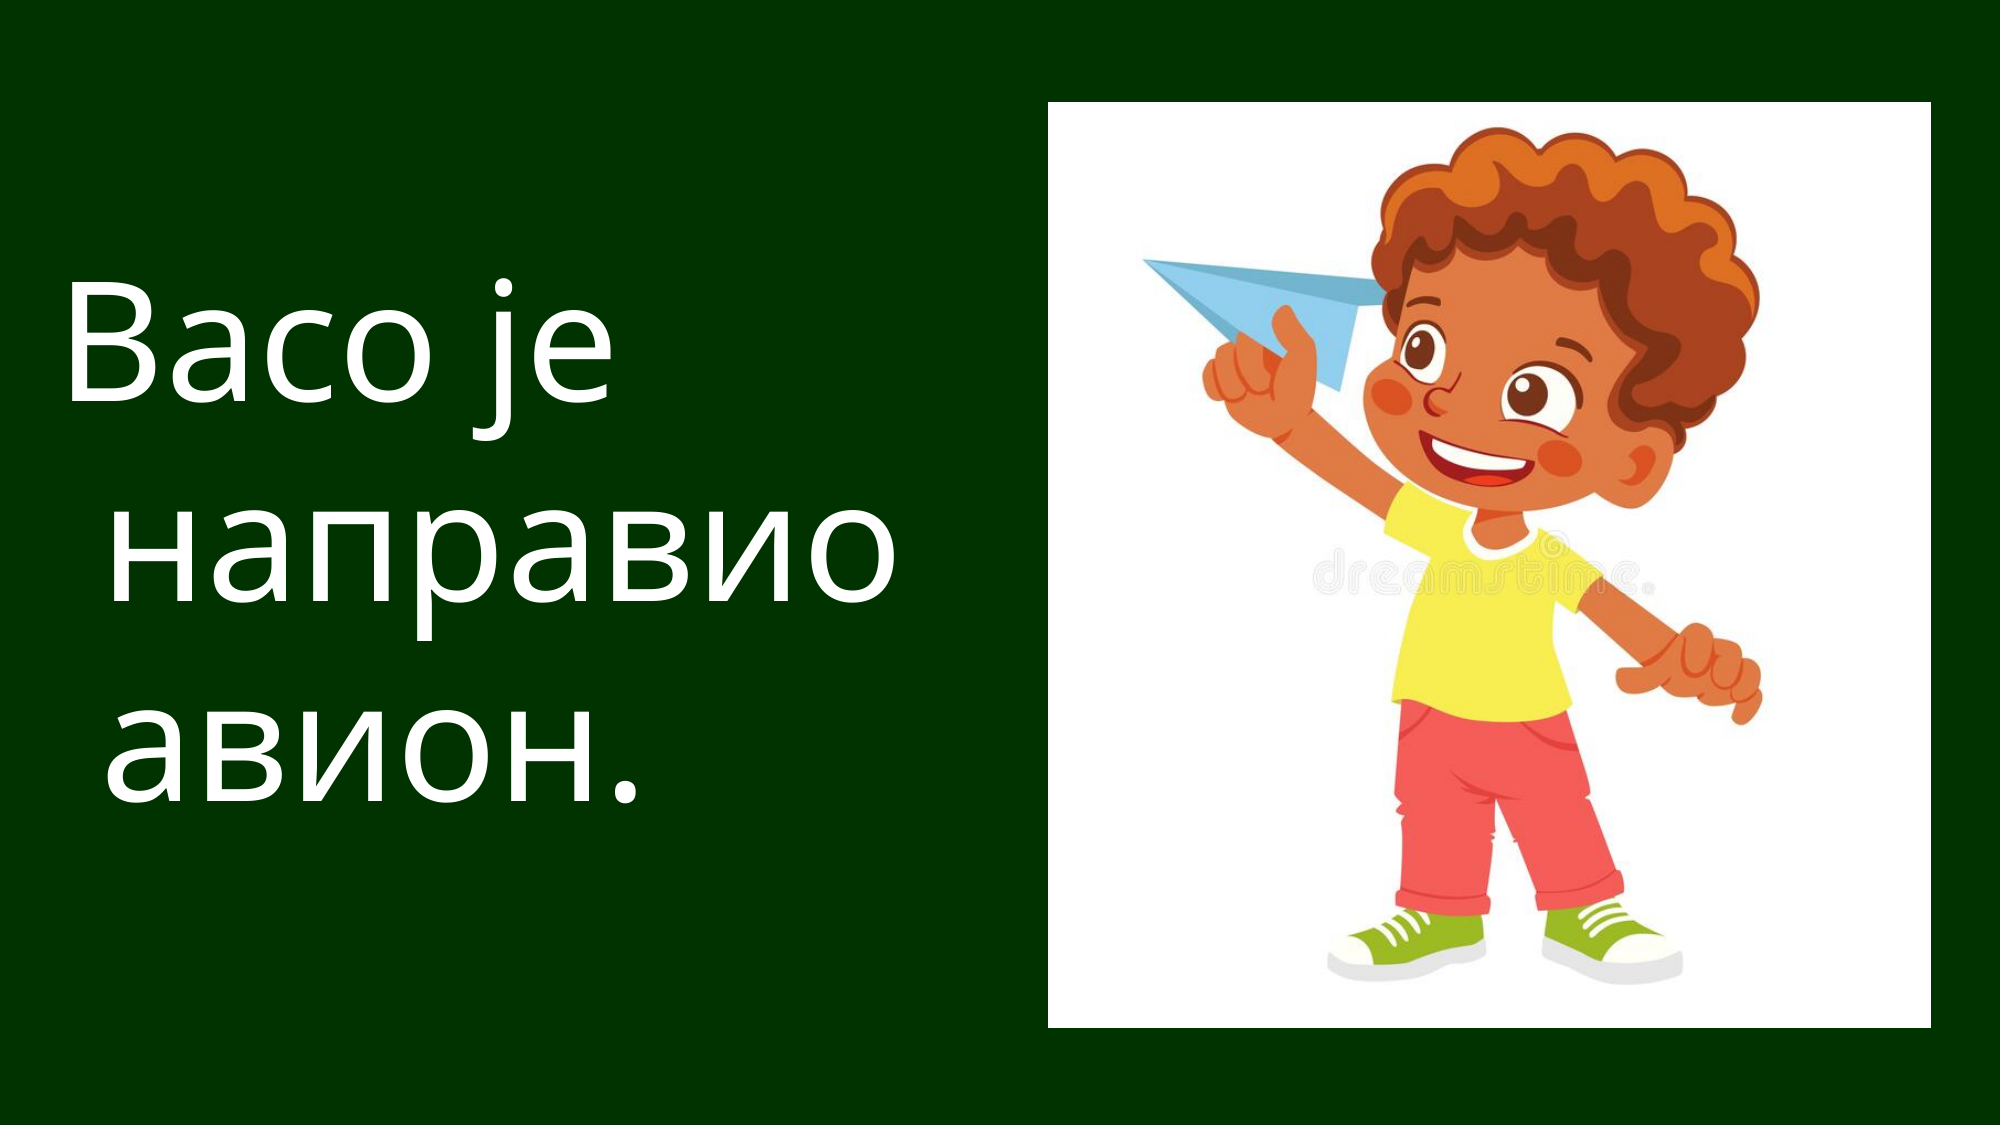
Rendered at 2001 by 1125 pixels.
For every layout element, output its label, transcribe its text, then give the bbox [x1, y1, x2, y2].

text_box Васо је направио авион. [42, 227, 919, 842]
picture [1048, 102, 1931, 1028]
